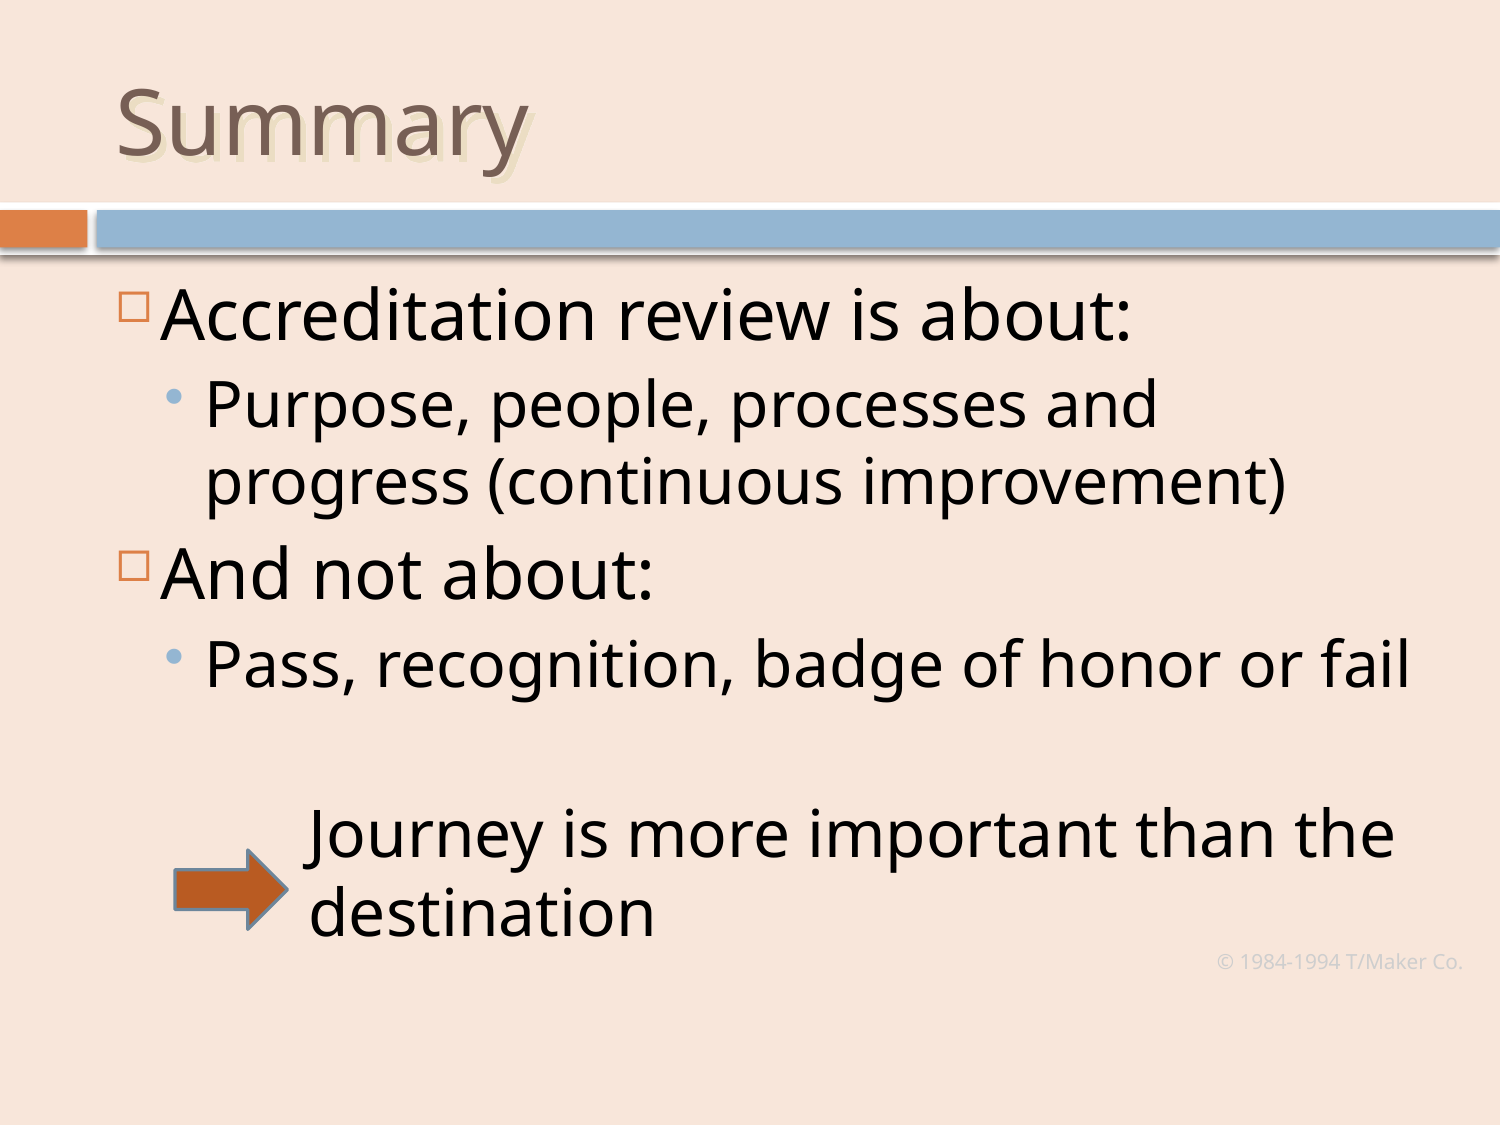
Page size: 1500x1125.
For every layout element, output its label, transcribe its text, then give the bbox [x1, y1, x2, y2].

list Accreditation review is about: Purpose, people, processes and progress (continuous improvement) And not about: Pass, recognition, badge of honor or fail Journey is more important than the destination [100, 262, 1438, 1025]
text_box [173, 848, 289, 931]
text_box © 1984-1994 T/Maker Co. [1202, 941, 1479, 982]
title Summary [100, 37, 1438, 200]
